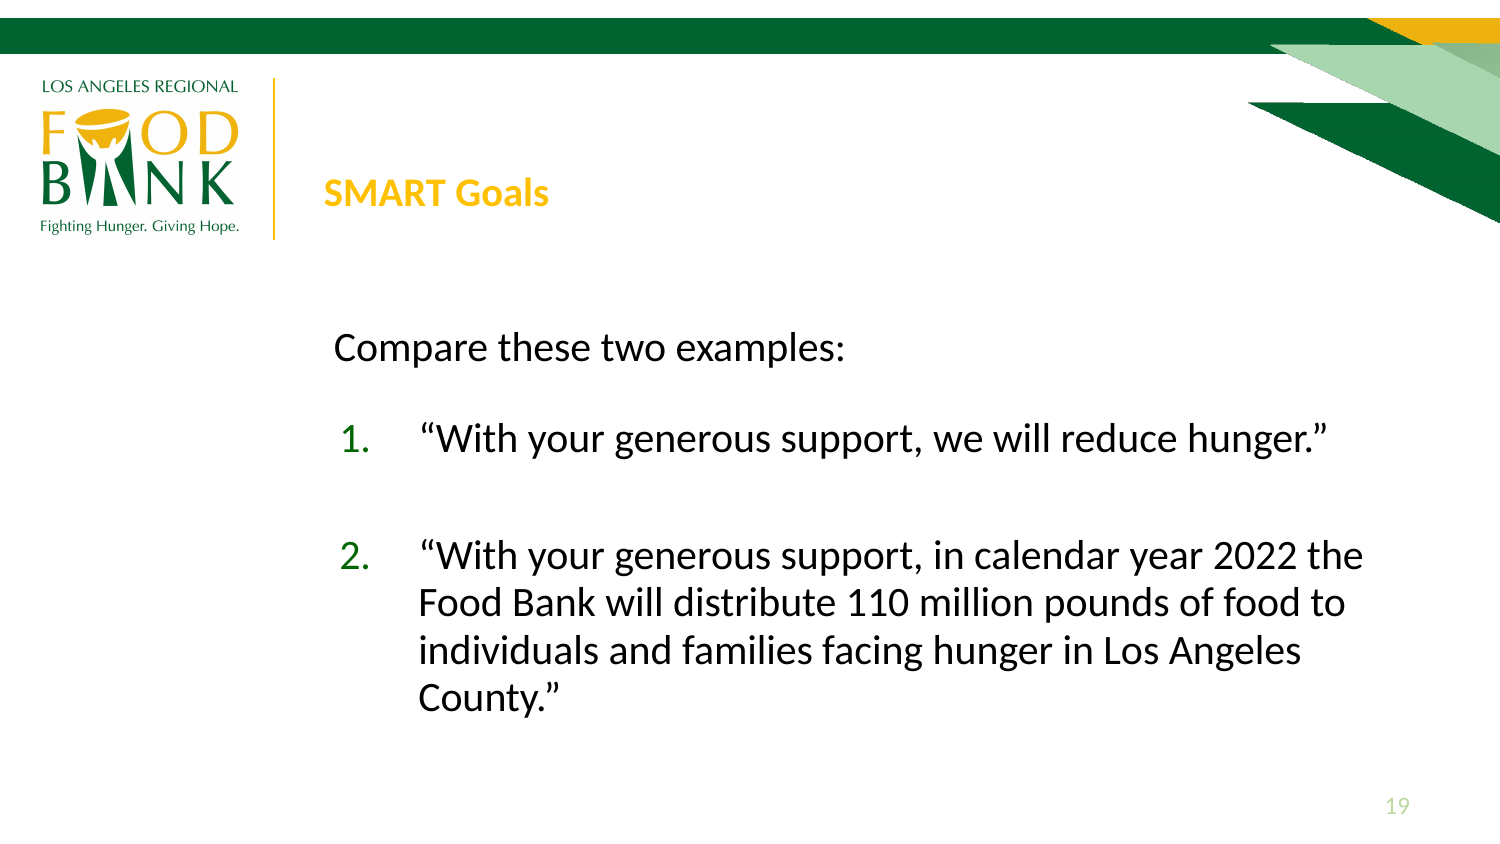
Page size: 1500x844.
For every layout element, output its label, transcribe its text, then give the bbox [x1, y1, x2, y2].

text_box [0, 0, 1500, 17]
list Compare these two examples: “With your generous support, we will reduce hunger.” “With your generous support, in calendar year 2022 the Food Bank will distribute 110 million pounds of food to individuals and families facing hunger in Los Angeles County.” [318, 316, 1466, 844]
slide_number 19 [1074, 782, 1425, 827]
picture [0, 18, 1500, 239]
